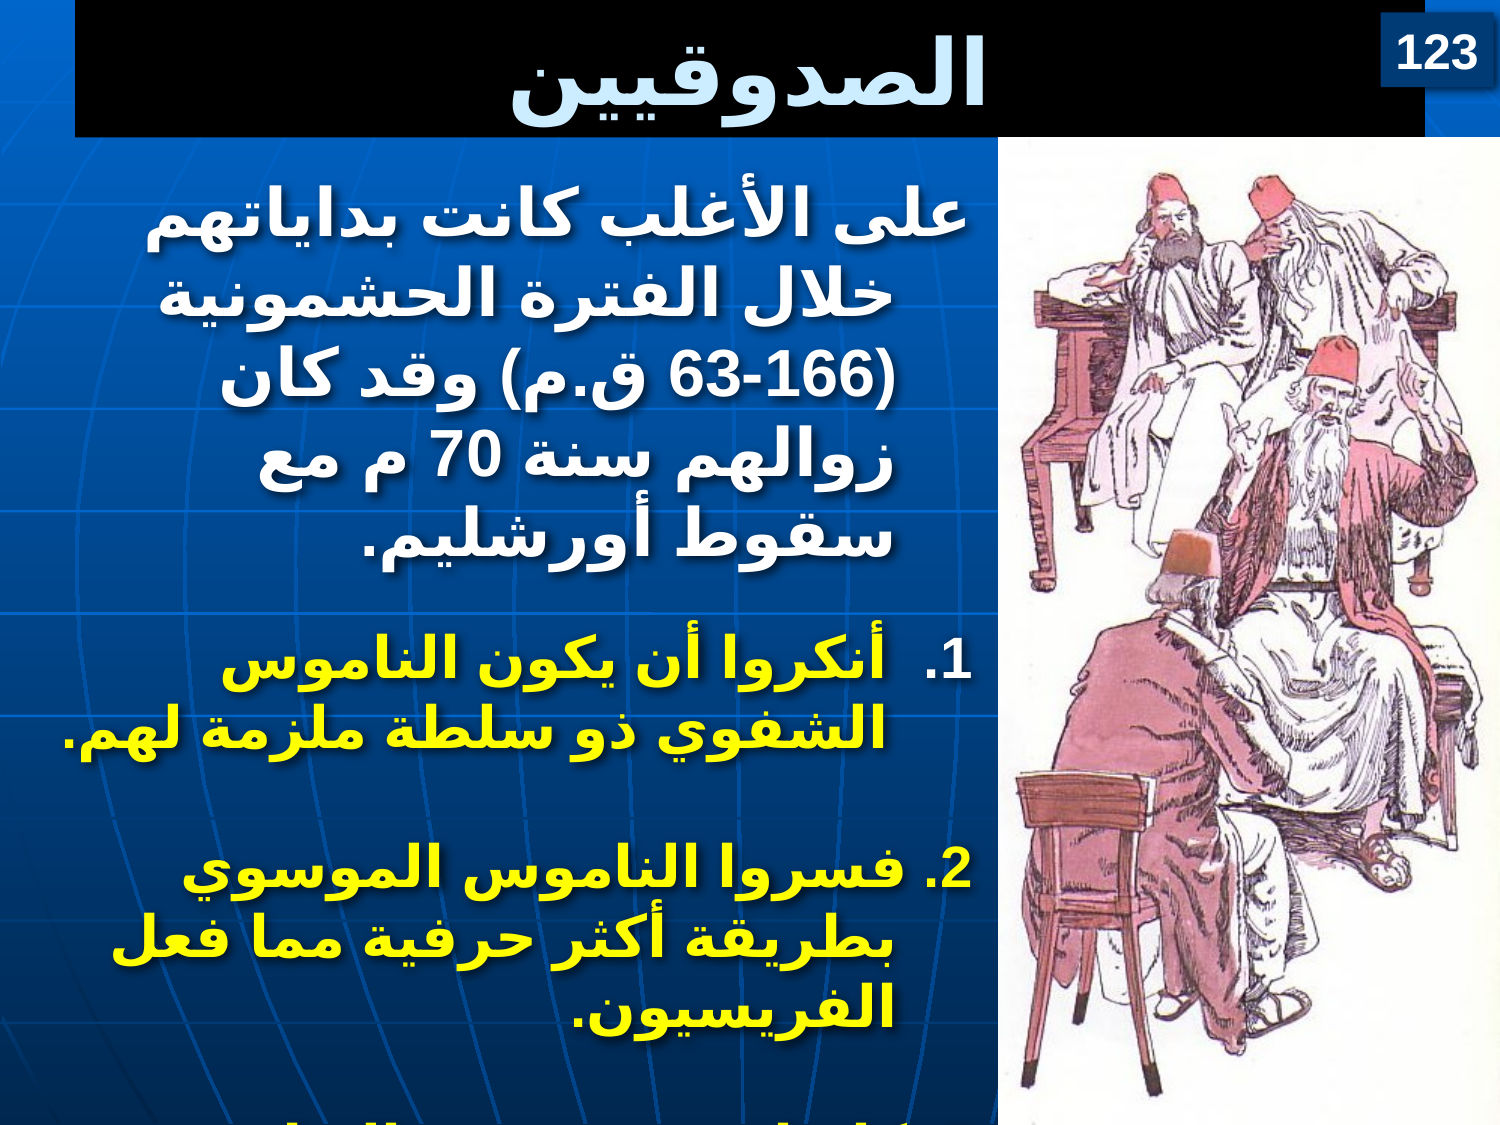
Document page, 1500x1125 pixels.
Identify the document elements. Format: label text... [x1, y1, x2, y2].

picture [998, 137, 1500, 1125]
text_box على الأغلب كانت بداياتهم خلال الفترة الحشمونية (166-63 ق.م) وقد كان زوالهم سنة 70 م مع سقوط أورشليم. أنكروا أن يكون الناموس الشفوي ذو سلطة ملزمة لهم. 2. فسروا الناموس الموسوي بطريقة أكثر حرفية مما فعل الفريسيون. 3. كانوا مدققين في التطهير اللاوي. 4. نسبوا كل شيء إلى الإرادة الحرة. [12, 162, 988, 1100]
title الصدوقيين [75, 0, 1425, 138]
text_box 123 [1380, 12, 1494, 88]
